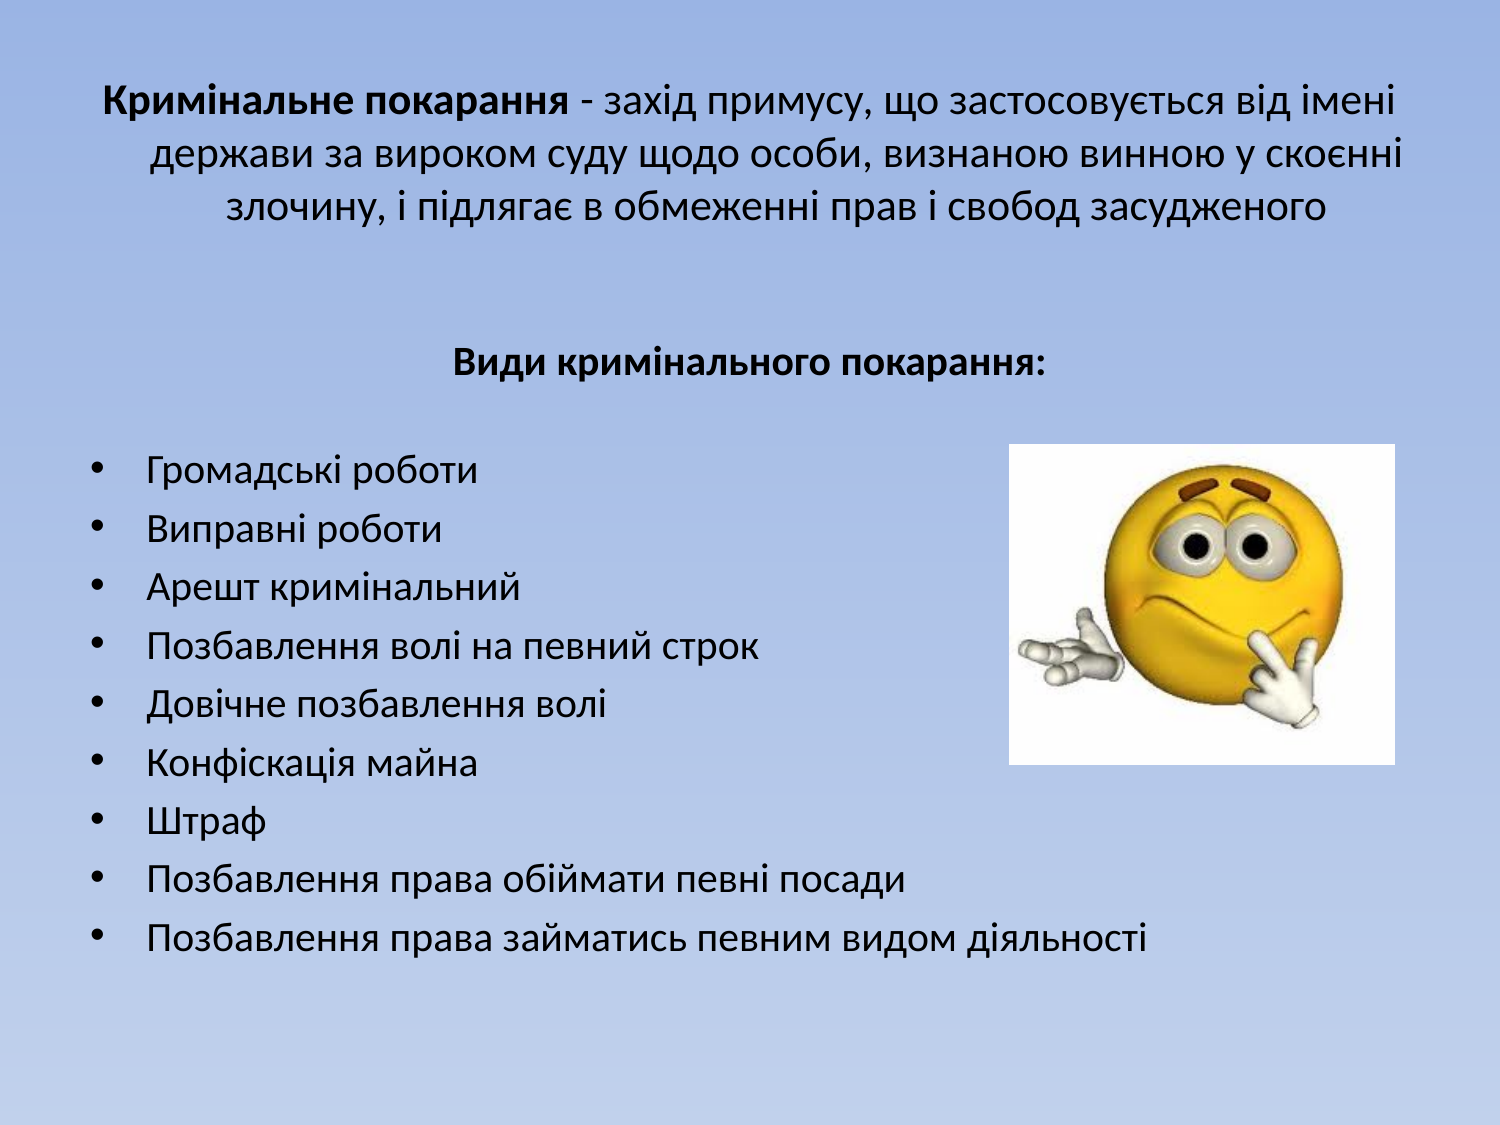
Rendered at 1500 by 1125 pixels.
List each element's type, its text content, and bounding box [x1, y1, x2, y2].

list Види кримінального покарання: Громадські роботи Виправні роботи Арешт кримінальний Позбавлення волі на певний строк Довічне позбавлення волі Конфіскація майна Штраф Позбавлення права обіймати певні посади Позбавлення права займатись певним видом діяльності [75, 326, 1425, 1005]
title Кримінальне покарання - захід примусу, що застосовується від імені держави за вироком суду щодо особи, визнаною винною у скоєнні злочину, і підлягає в обмеженні прав і свобод засудженого [75, 45, 1425, 256]
picture [1009, 444, 1395, 765]
